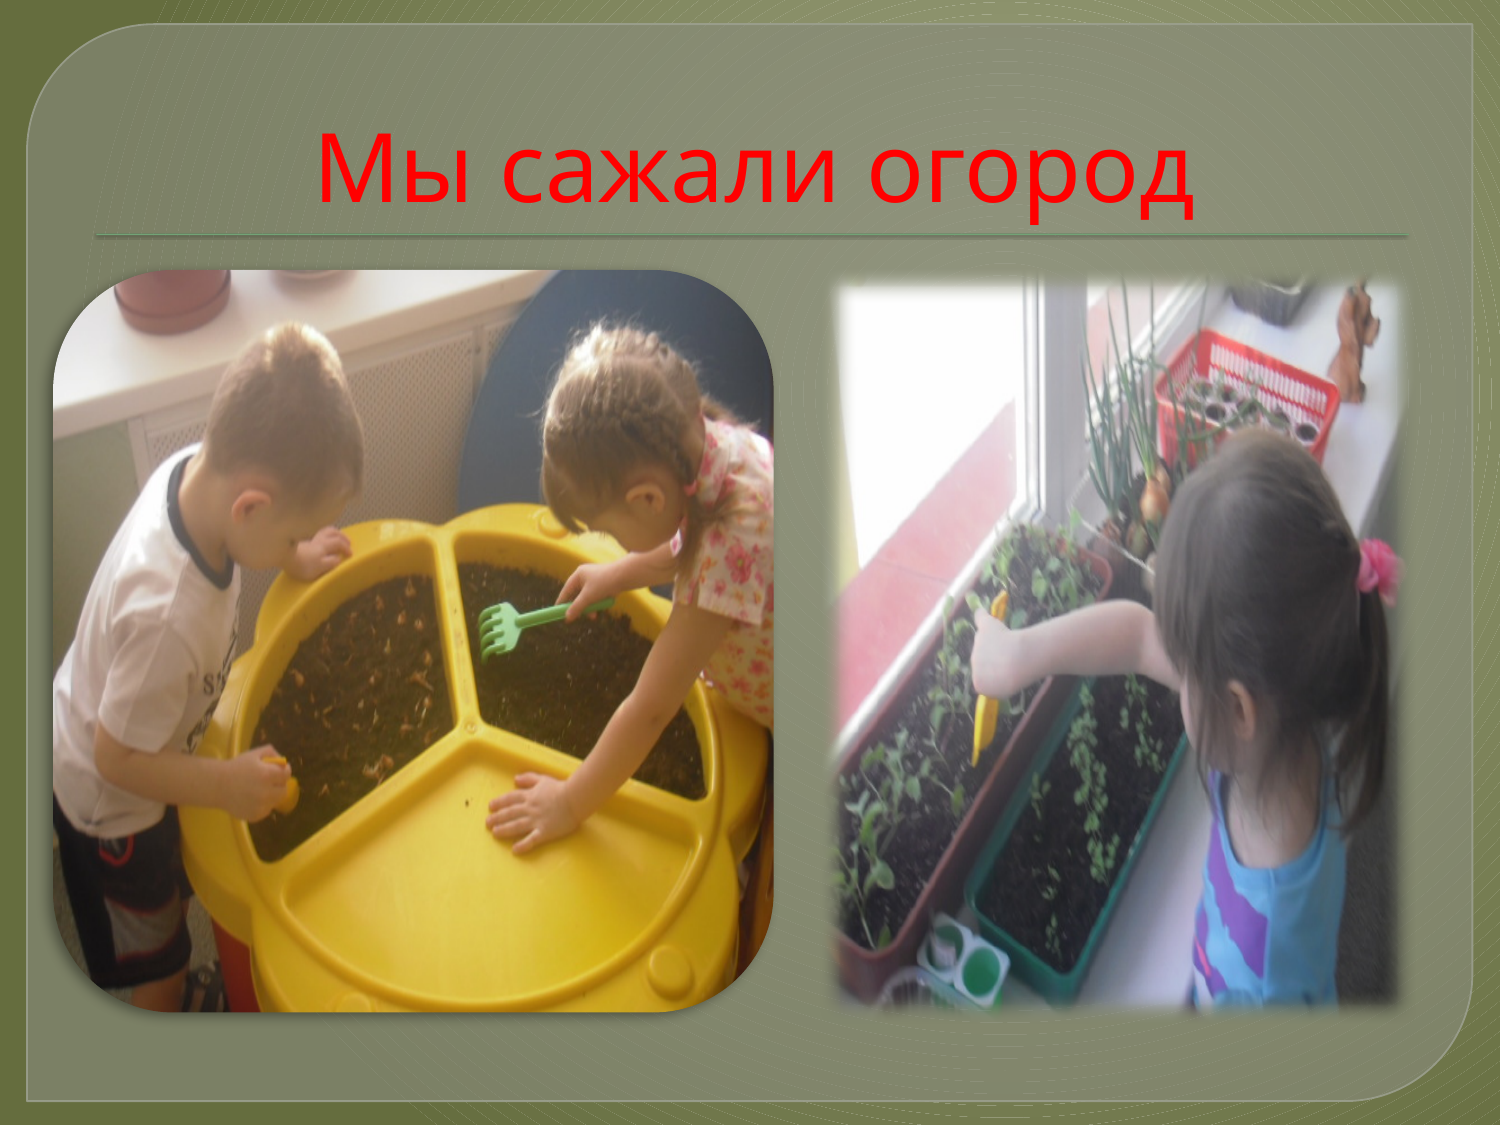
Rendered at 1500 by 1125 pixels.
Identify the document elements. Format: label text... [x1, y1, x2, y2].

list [52, 269, 774, 1013]
picture [820, 266, 1417, 1024]
title Мы сажали огород [75, 41, 1425, 230]
